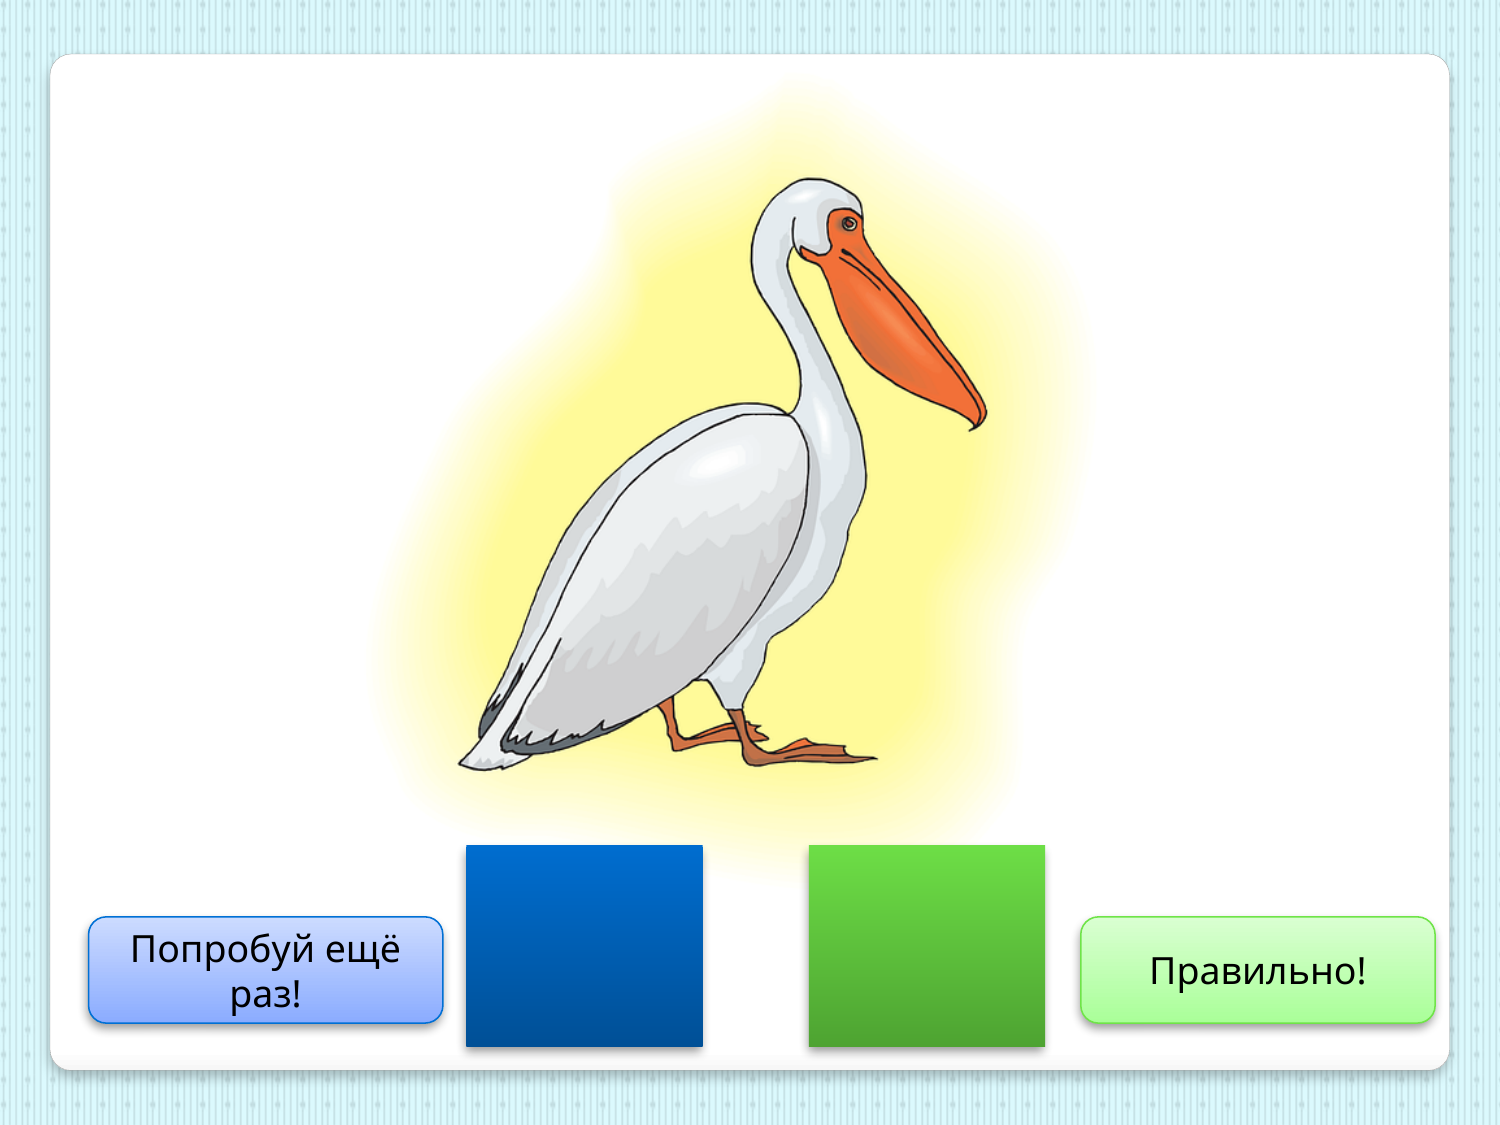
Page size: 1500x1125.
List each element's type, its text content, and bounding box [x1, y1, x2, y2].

picture [359, 66, 1103, 897]
text_box Правильно! [1080, 916, 1436, 1024]
text_box [466, 910, 703, 1047]
text_box [808, 910, 1046, 1047]
text_box Попробуй ещё раз! [87, 916, 444, 1024]
